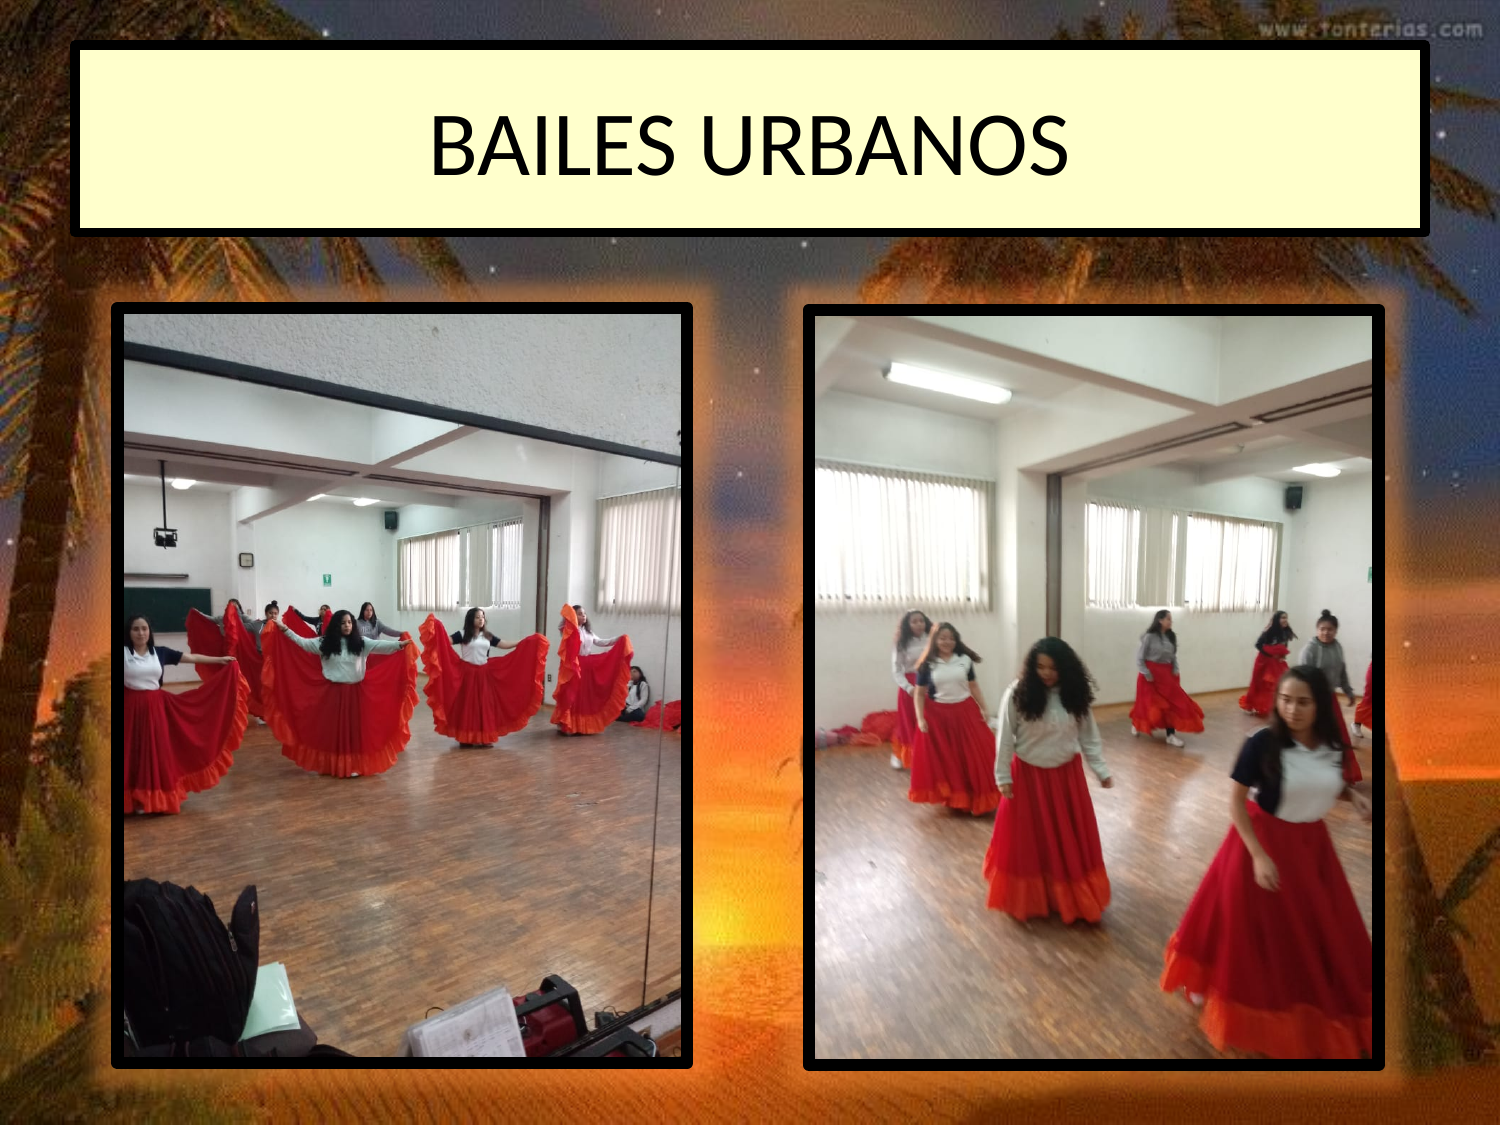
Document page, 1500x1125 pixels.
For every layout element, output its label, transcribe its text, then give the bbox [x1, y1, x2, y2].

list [815, 315, 1373, 1059]
picture [0, 0, 1500, 1125]
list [123, 314, 681, 1058]
title BAILES URBANOS [75, 45, 1425, 233]
